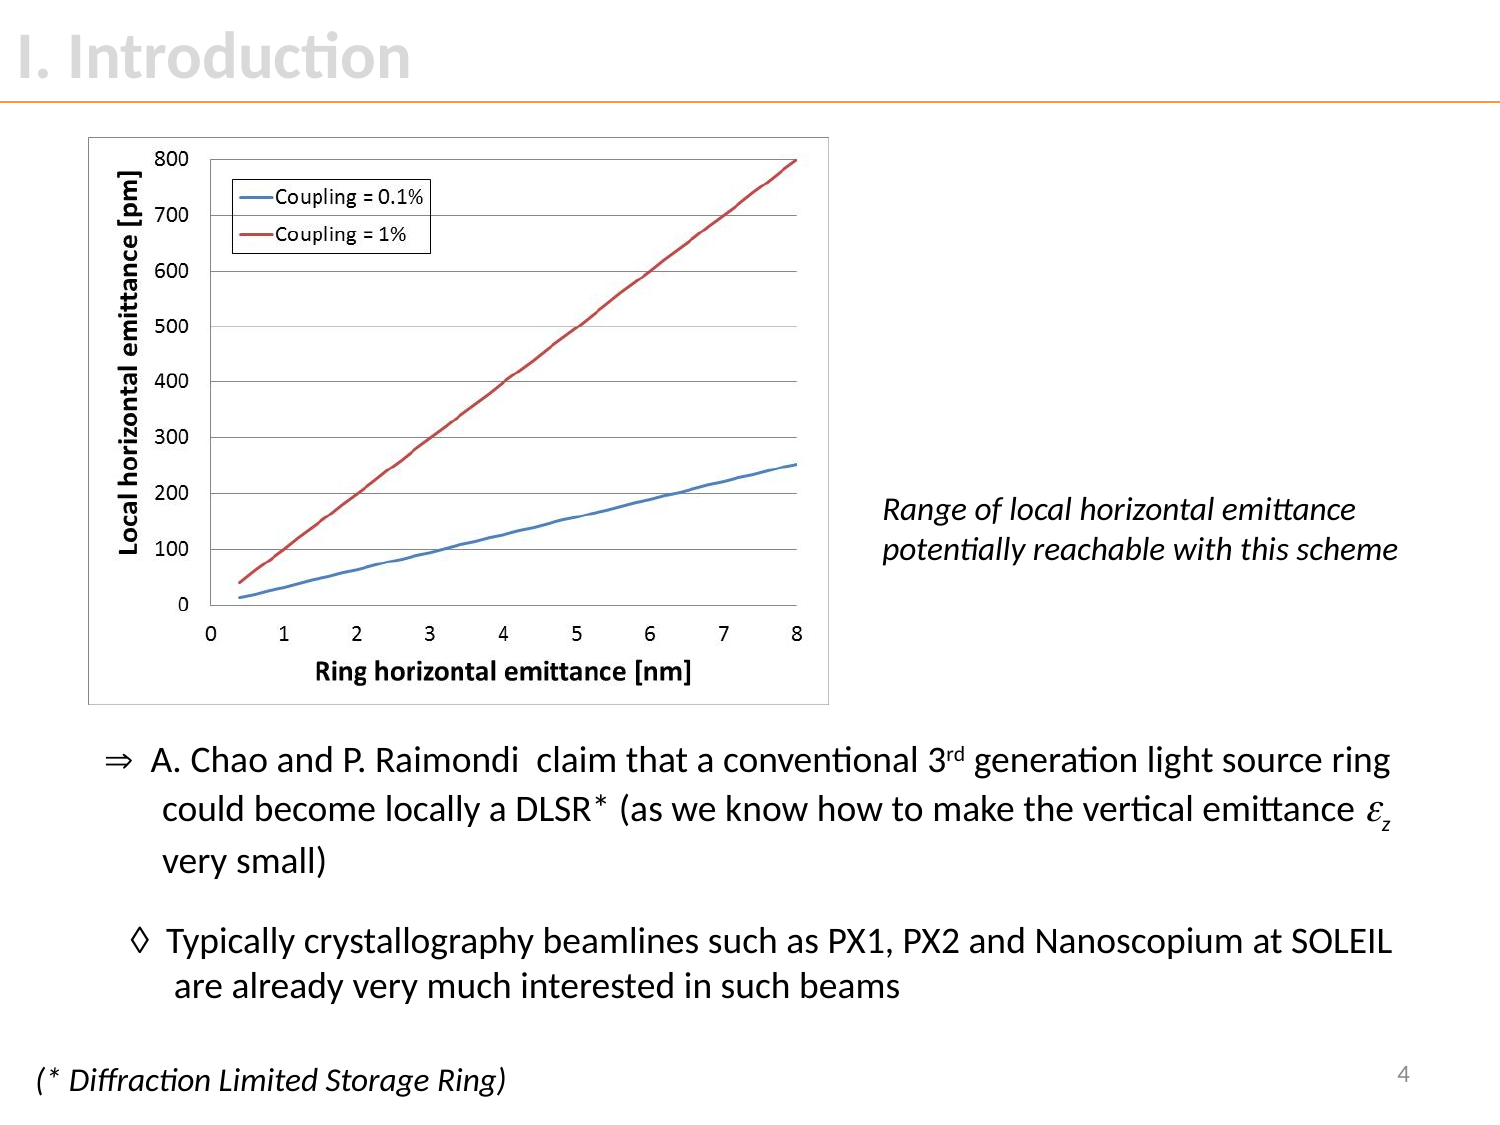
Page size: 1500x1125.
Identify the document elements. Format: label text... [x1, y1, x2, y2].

slide_number 4 [1074, 1042, 1425, 1103]
text_box Range of local horizontal emittance potentially reachable with this scheme [867, 479, 1435, 575]
text_box I. Introduction [2, 4, 443, 99]
picture [88, 136, 830, 705]
text_box (* Diffraction Limited Storage Ring) [20, 1050, 523, 1105]
text_box  A. Chao and P. Raimondi claim that a conventional 3rd generation light source ring could become locally a DLSR* (as we know how to make the vertical emittance ez very small) [88, 727, 1436, 888]
text_box  Typically crystallography beamlines such as PX1, PX2 and Nanoscopium at SOLEIL are already very much interested in such beams [115, 908, 1416, 1014]
